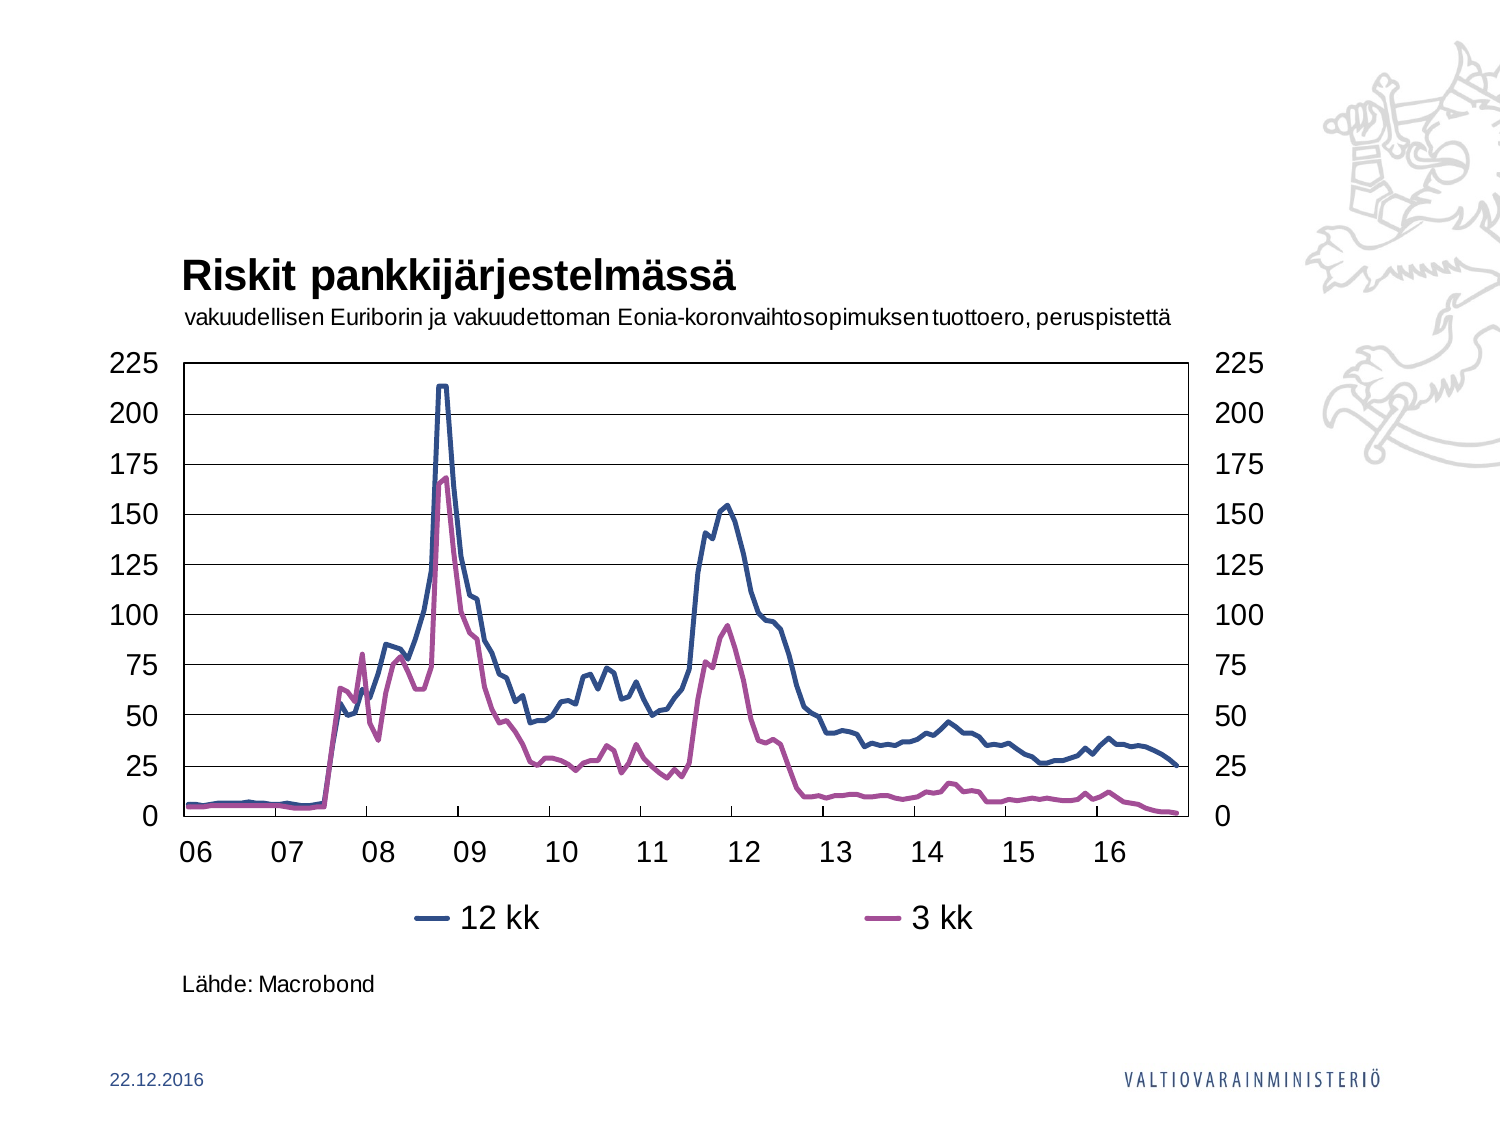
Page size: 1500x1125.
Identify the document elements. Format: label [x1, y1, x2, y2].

slide_number [94, 1054, 255, 1103]
picture [81, 0, 1500, 1042]
picture [1078, 1063, 1425, 1092]
